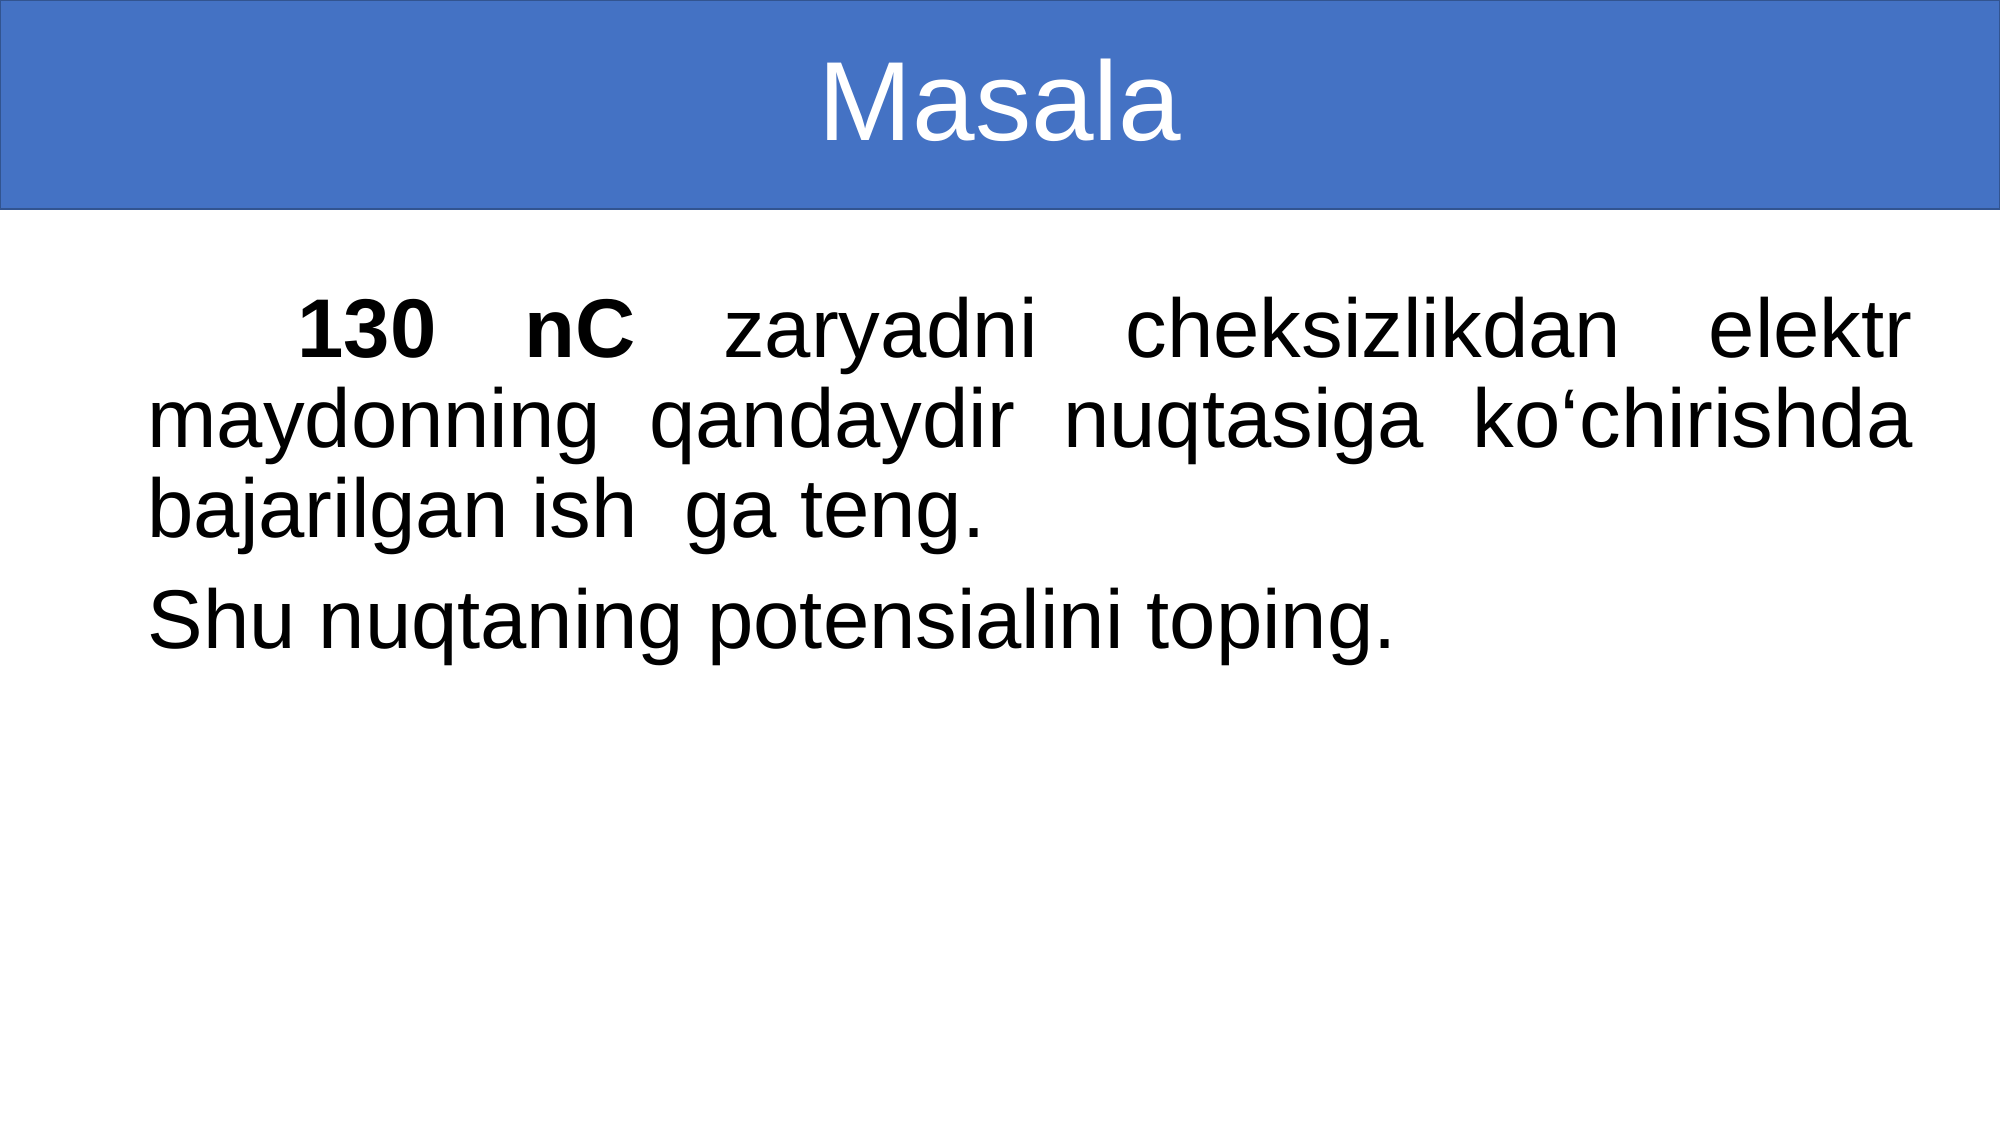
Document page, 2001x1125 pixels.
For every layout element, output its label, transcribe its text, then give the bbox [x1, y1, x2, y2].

title Masala [0, 0, 2000, 210]
